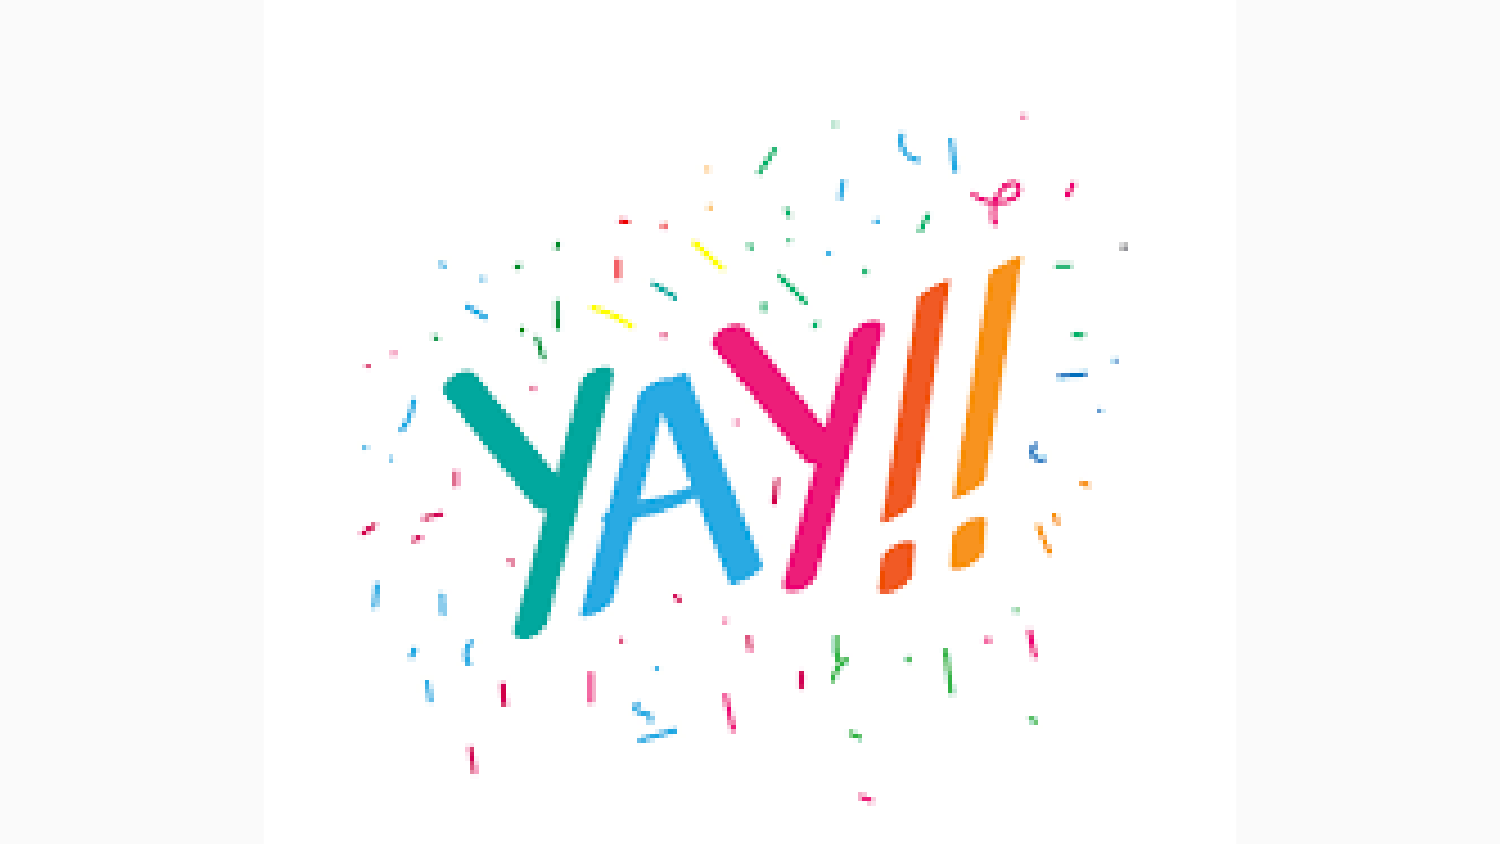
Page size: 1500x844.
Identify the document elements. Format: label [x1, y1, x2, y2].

picture [263, 0, 1237, 844]
